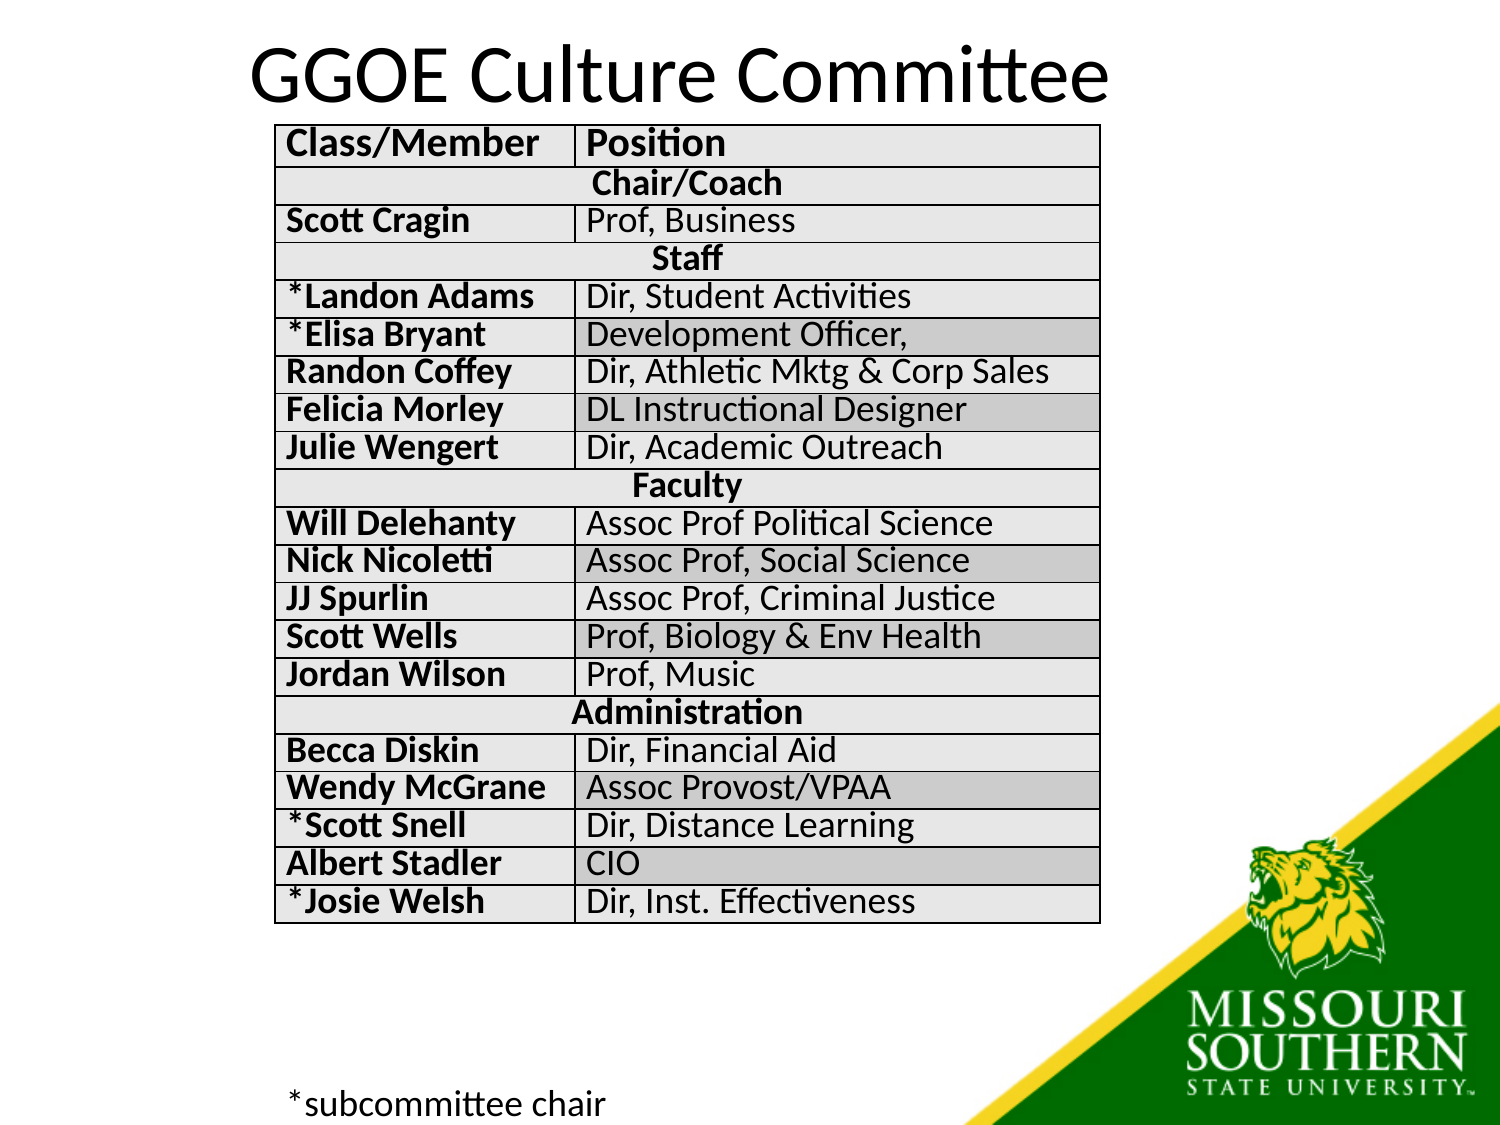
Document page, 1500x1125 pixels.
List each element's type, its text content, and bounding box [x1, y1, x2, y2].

table_cell Dir, Financial Aid [576, 735, 1099, 771]
table_cell Dir, Academic Outreach [576, 432, 1099, 468]
table_cell Assoc Prof, Social Science [576, 546, 1099, 582]
table_cell Prof, Music [576, 659, 1099, 695]
picture [0, 0, 1500, 1125]
table_cell Prof, Business [576, 206, 1099, 242]
table_cell Development Officer, [576, 319, 1099, 355]
table_cell Nick Nicoletti [276, 546, 574, 582]
table_cell Becca Diskin [276, 735, 574, 771]
table_cell Julie Wengert [276, 432, 574, 468]
table_cell Dir, Student Activities [576, 281, 1099, 317]
table_cell Dir, Athletic Mktg & Corp Sales [576, 357, 1099, 393]
table_cell Assoc Provost/VPAA [576, 772, 1099, 808]
table_cell Scott Wells [276, 621, 574, 657]
table_cell Scott Cragin [276, 206, 574, 242]
table_cell Staff [276, 243, 1099, 279]
table_header Position [576, 126, 1099, 166]
table_cell JJ Spurlin [276, 583, 574, 619]
table_cell Prof, Biology & Env Health [576, 621, 1099, 657]
table_cell Randon Coffey [276, 357, 574, 393]
table_cell Jordan Wilson [276, 659, 574, 695]
table_header Class/Member [276, 126, 574, 166]
table_cell Dir, Distance Learning [576, 810, 1099, 846]
table_cell *Elisa Bryant [276, 319, 574, 355]
table_cell CIO [576, 848, 1099, 884]
table_cell Faculty [276, 470, 1099, 506]
table_cell Administration [276, 697, 1099, 733]
table_cell DL Instructional Designer [576, 394, 1099, 431]
table_cell *Josie Welsh [276, 886, 574, 922]
table_cell *Landon Adams [276, 281, 574, 317]
table_cell Dir, Inst. Effectiveness [576, 886, 1099, 922]
table_cell Will Delehanty [276, 508, 574, 544]
title GGOE Culture Committee [75, 0, 1288, 163]
table_cell Wendy McGrane [276, 772, 574, 808]
table_cell Chair/Coach [276, 168, 1099, 204]
table_cell Albert Stadler [276, 848, 574, 884]
table_cell Assoc Prof, Criminal Justice [576, 583, 1099, 619]
table_cell *Scott Snell [276, 810, 574, 846]
table_cell Felicia Morley [276, 394, 574, 431]
table_cell Assoc Prof Political Science [576, 508, 1099, 544]
text_box *subcommittee chair [270, 1071, 696, 1125]
